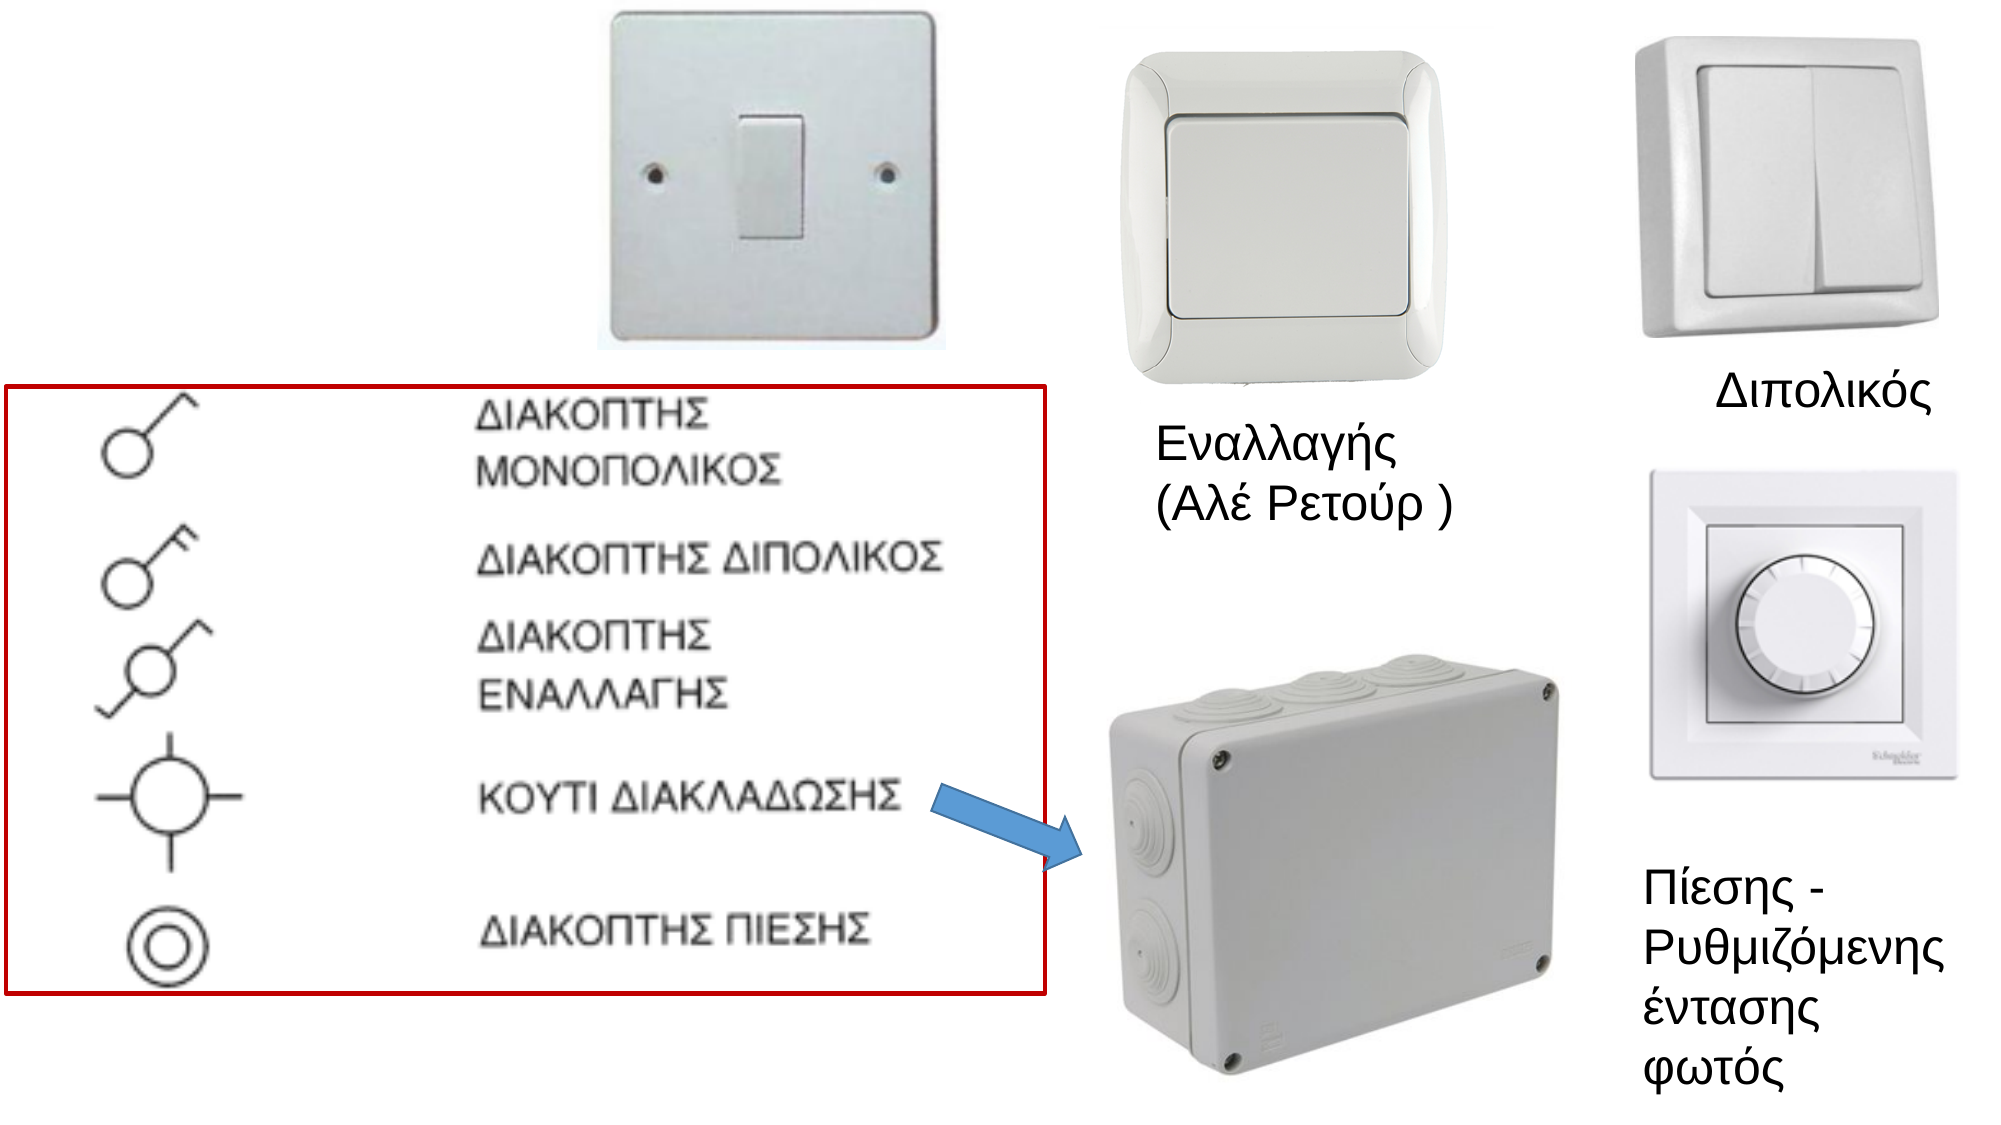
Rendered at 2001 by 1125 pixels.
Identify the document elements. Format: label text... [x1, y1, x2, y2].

text_box [1043, 814, 1083, 872]
picture [1635, 35, 1939, 338]
picture [1635, 453, 1973, 791]
picture [1099, 26, 1494, 409]
text_box Εναλλαγής (Αλέ Ρετούρ ) [1140, 409, 1493, 539]
picture [1099, 646, 1572, 1083]
picture [597, 0, 946, 350]
text_box Πίεσης -Ρυθμιζόμενης έντασης φωτός [1627, 846, 1980, 1102]
picture [7, 388, 1043, 992]
text_box Διπολικός [1700, 350, 2000, 426]
